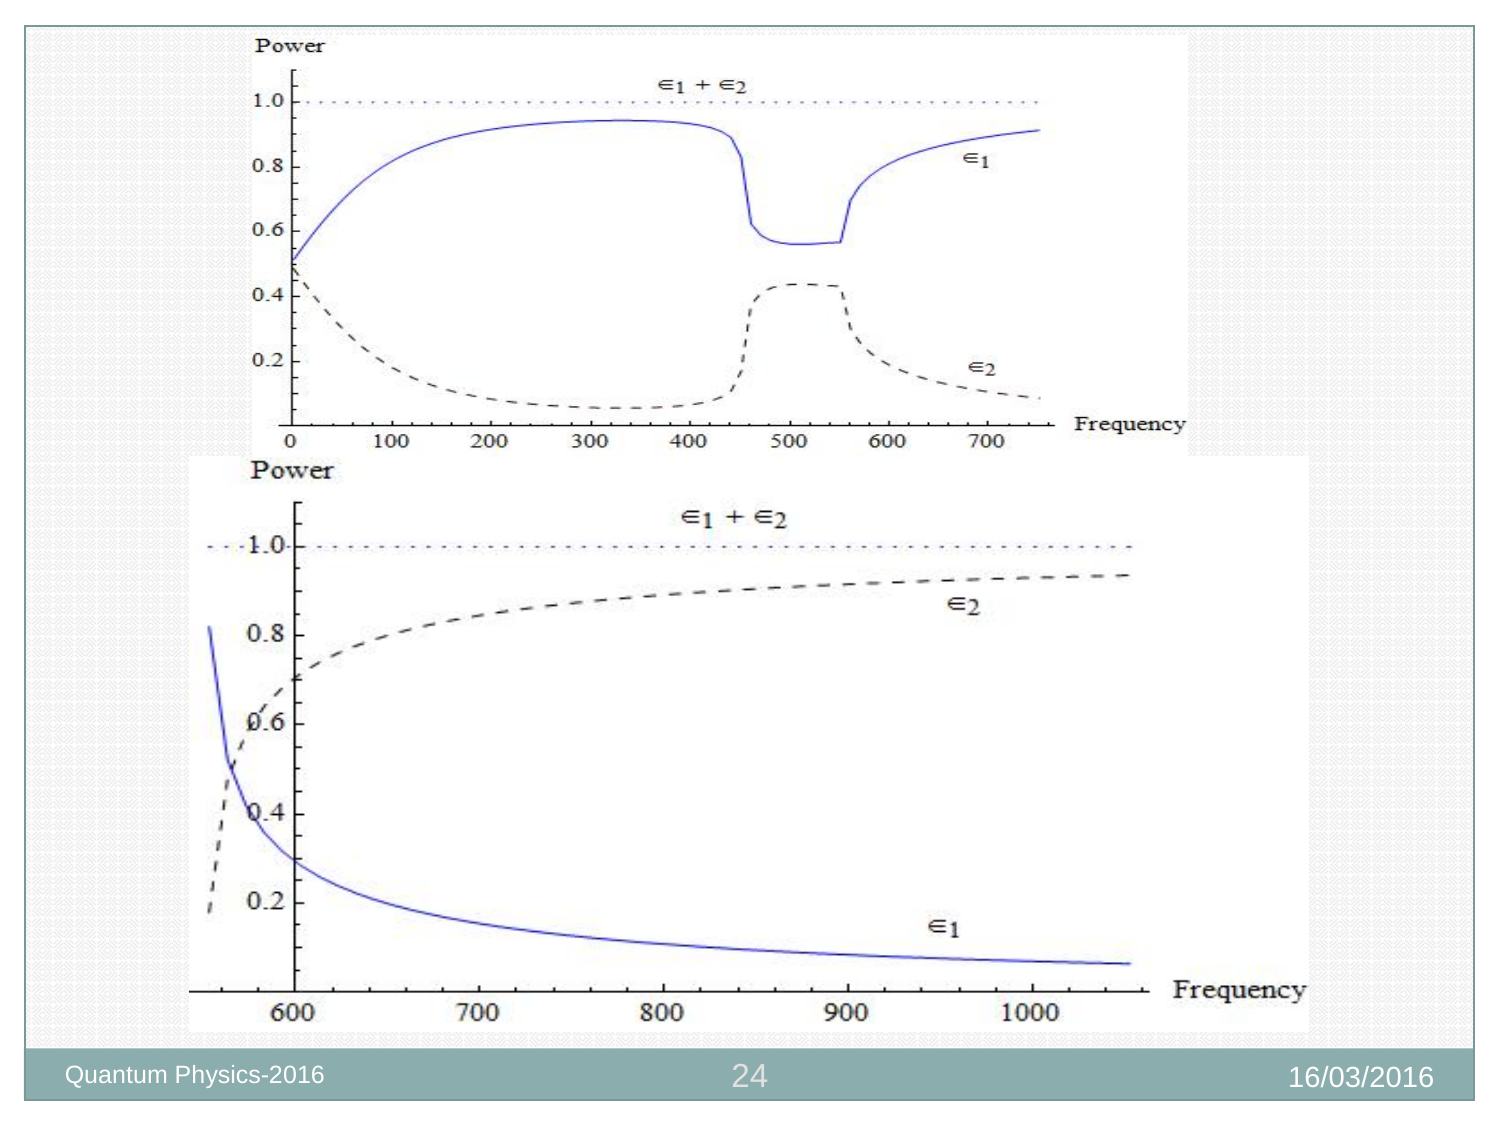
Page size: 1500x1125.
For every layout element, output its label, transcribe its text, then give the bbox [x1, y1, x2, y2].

slide_number 24 [699, 1042, 800, 1110]
picture [188, 35, 1309, 1032]
footer Quantum Physics-2016 [50, 1051, 638, 1112]
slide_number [950, 1050, 1450, 1111]
